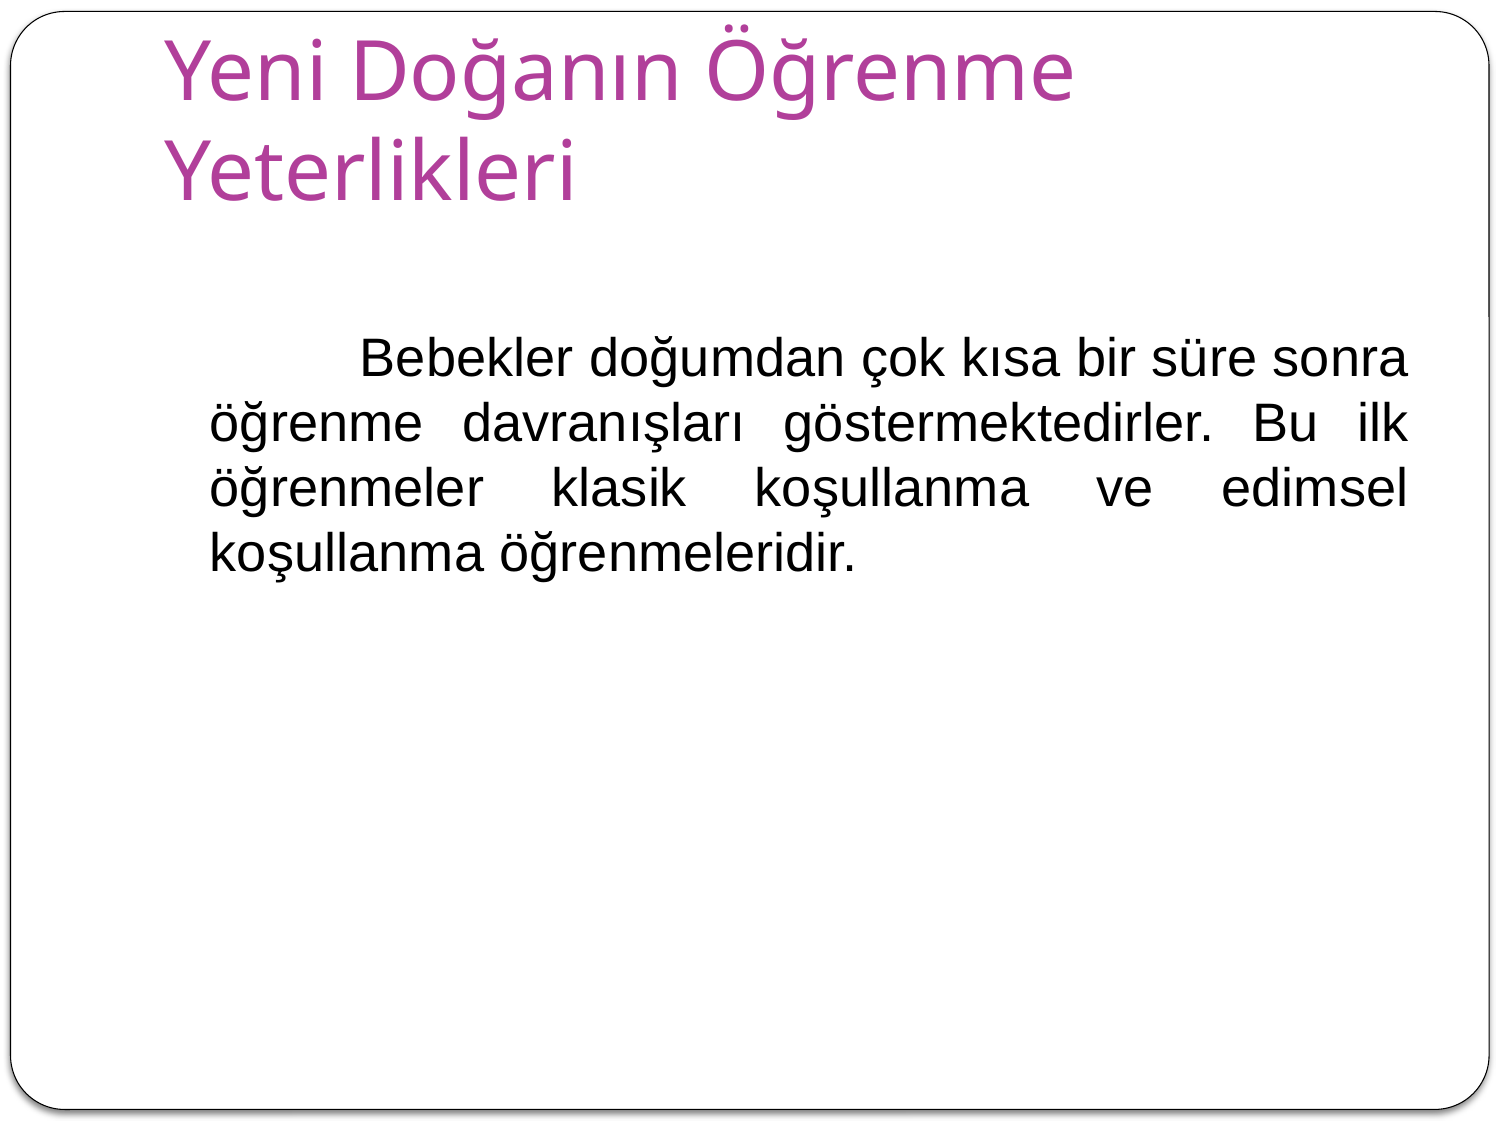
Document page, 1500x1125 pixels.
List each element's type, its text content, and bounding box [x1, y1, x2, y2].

list Bebekler doğumdan çok kısa bir süre sonra öğrenme davranışları göstermektedirler. Bu ilk öğrenmeler klasik koşullanma ve edimsel koşullanma öğrenmeleridir. [150, 237, 1425, 988]
title Yeni Doğanın Öğrenme Yeterlikleri [150, 45, 1425, 233]
